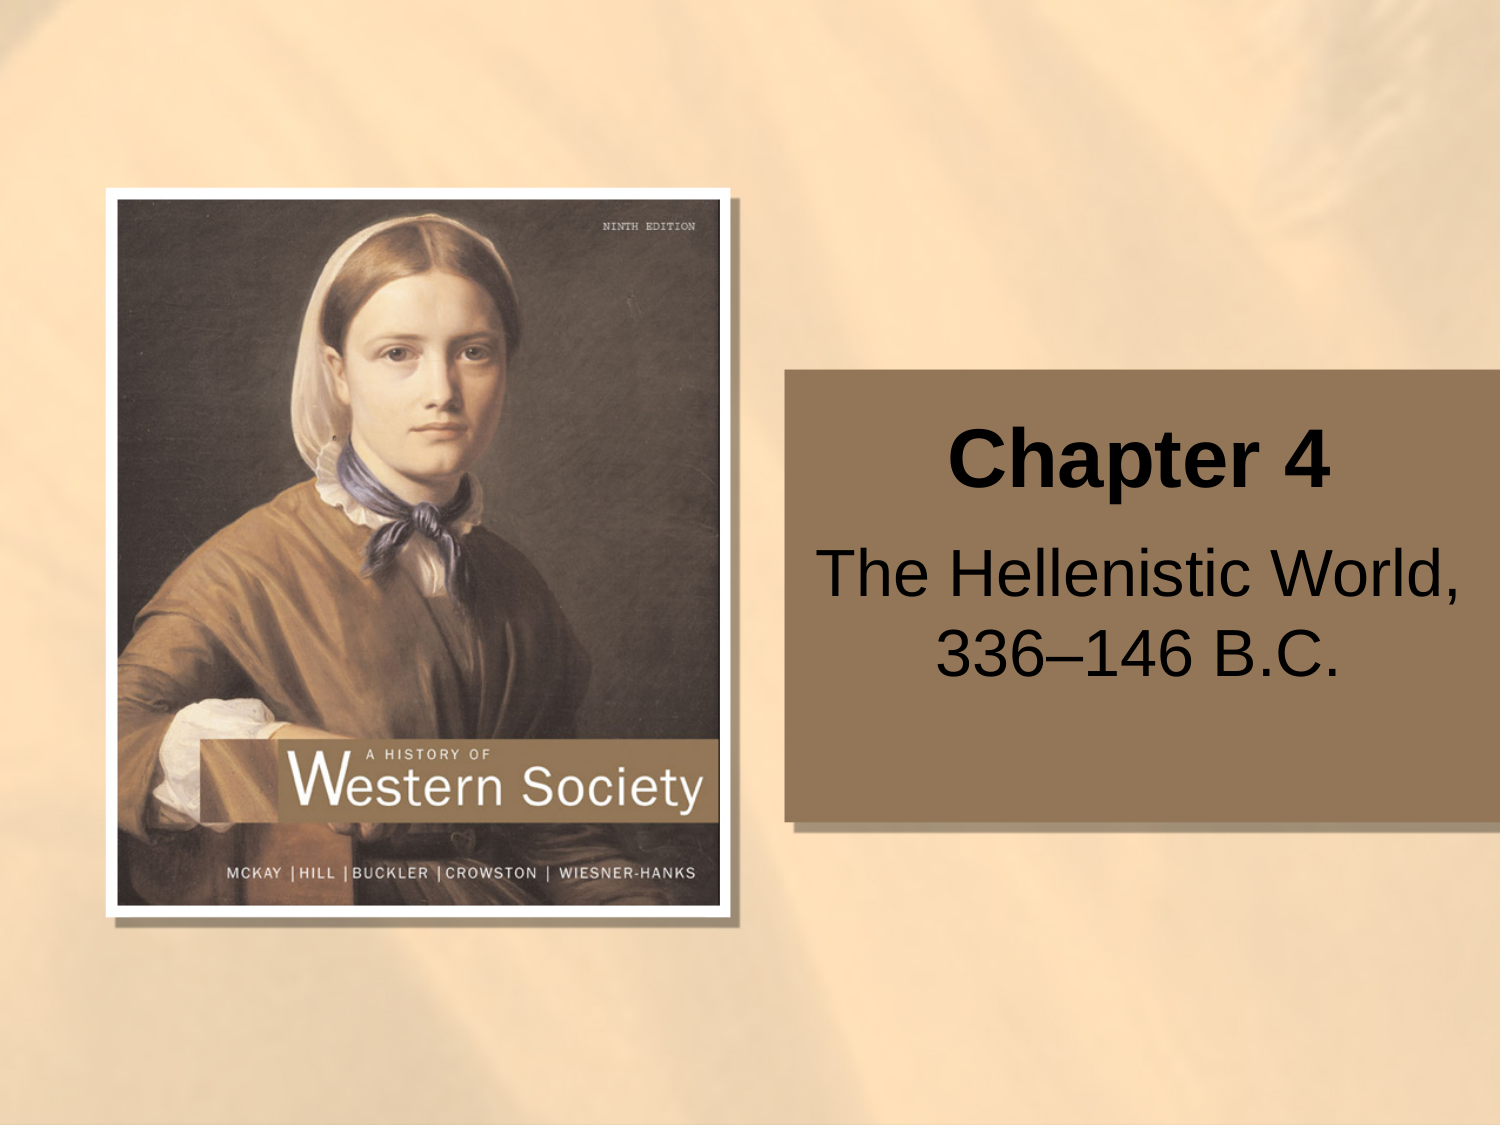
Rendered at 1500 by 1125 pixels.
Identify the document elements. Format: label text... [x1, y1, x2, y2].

subtitle The Hellenistic World, 336–146 B.C. [788, 522, 1489, 811]
title Chapter 4 [788, 381, 1489, 522]
picture [0, 0, 1500, 1125]
